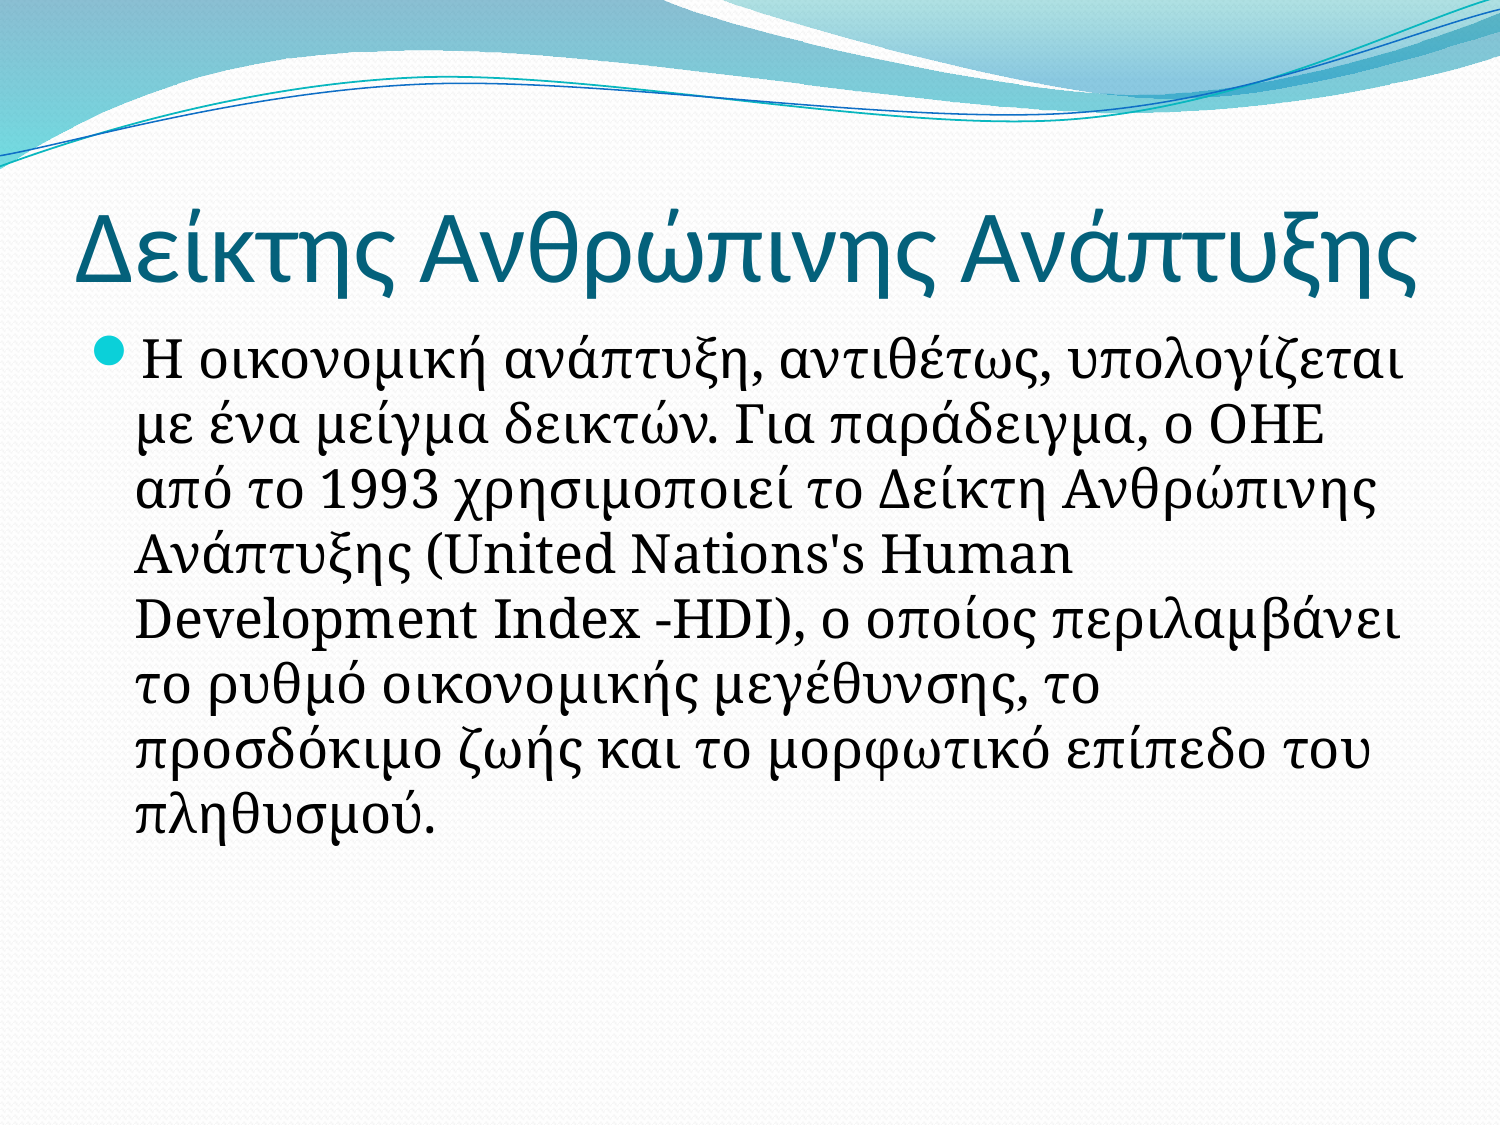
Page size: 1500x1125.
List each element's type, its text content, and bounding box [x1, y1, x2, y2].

title Δείκτης Ανθρώπινης Ανάπτυξης [75, 115, 1425, 303]
list Η οικονομική ανάπτυξη, αντιθέτως, υπολογίζεται με ένα μείγμα δεικτών. Για παράδειγμα, ο ΟΗΕ από το 1993 χρησιμοποιεί το Δείκτη Ανθρώπινης Ανάπτυξης (United Nations's Human Development Index -HDI), ο οποίος περιλαμβάνει το ρυθμό οικονομικής μεγέθυνσης, το προσδόκιμο ζωής και το μορφωτικό επίπεδο του πληθυσμού. [75, 317, 1425, 1038]
